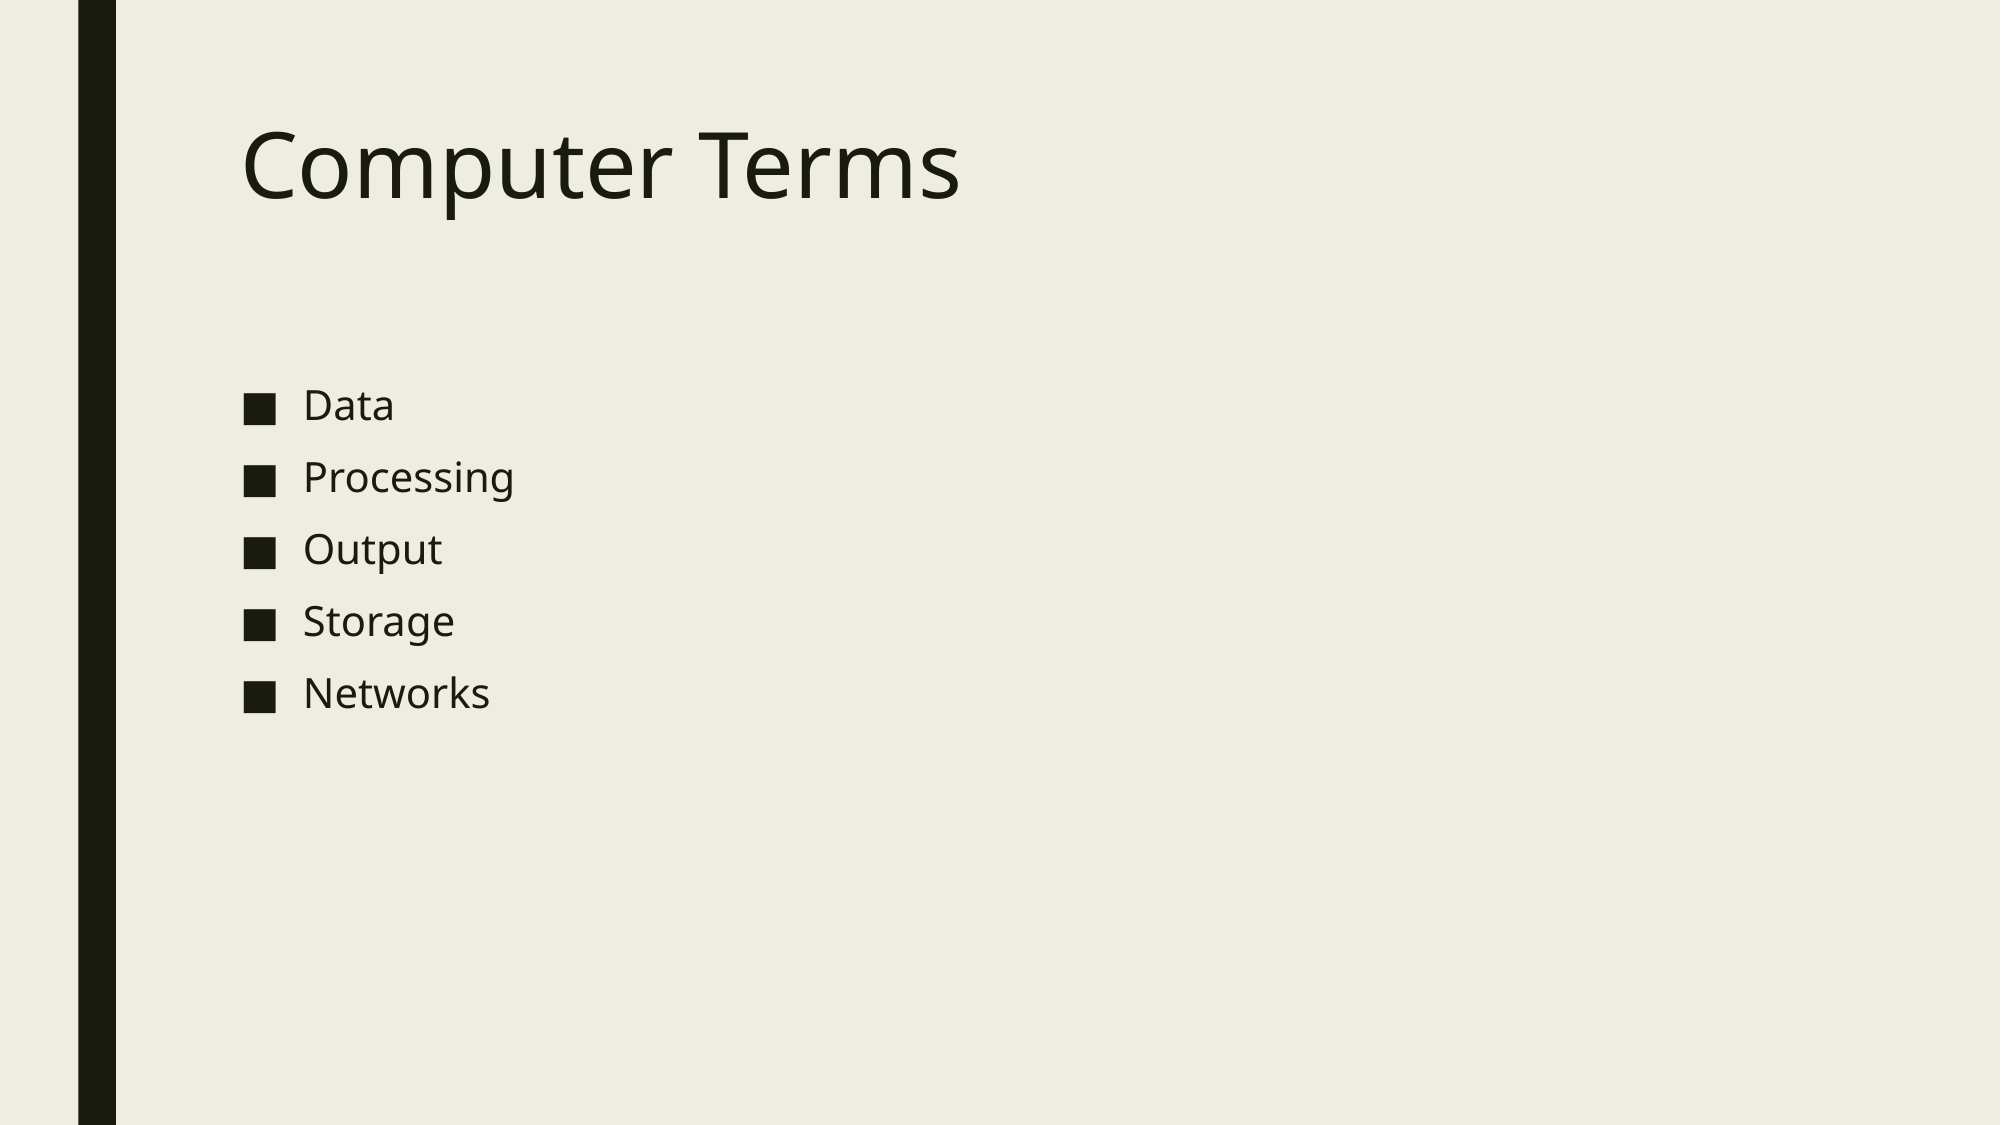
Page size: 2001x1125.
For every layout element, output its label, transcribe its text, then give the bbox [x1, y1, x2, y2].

list Data Processing Output Storage Networks [225, 375, 1800, 963]
title Computer Terms [225, 112, 1800, 357]
